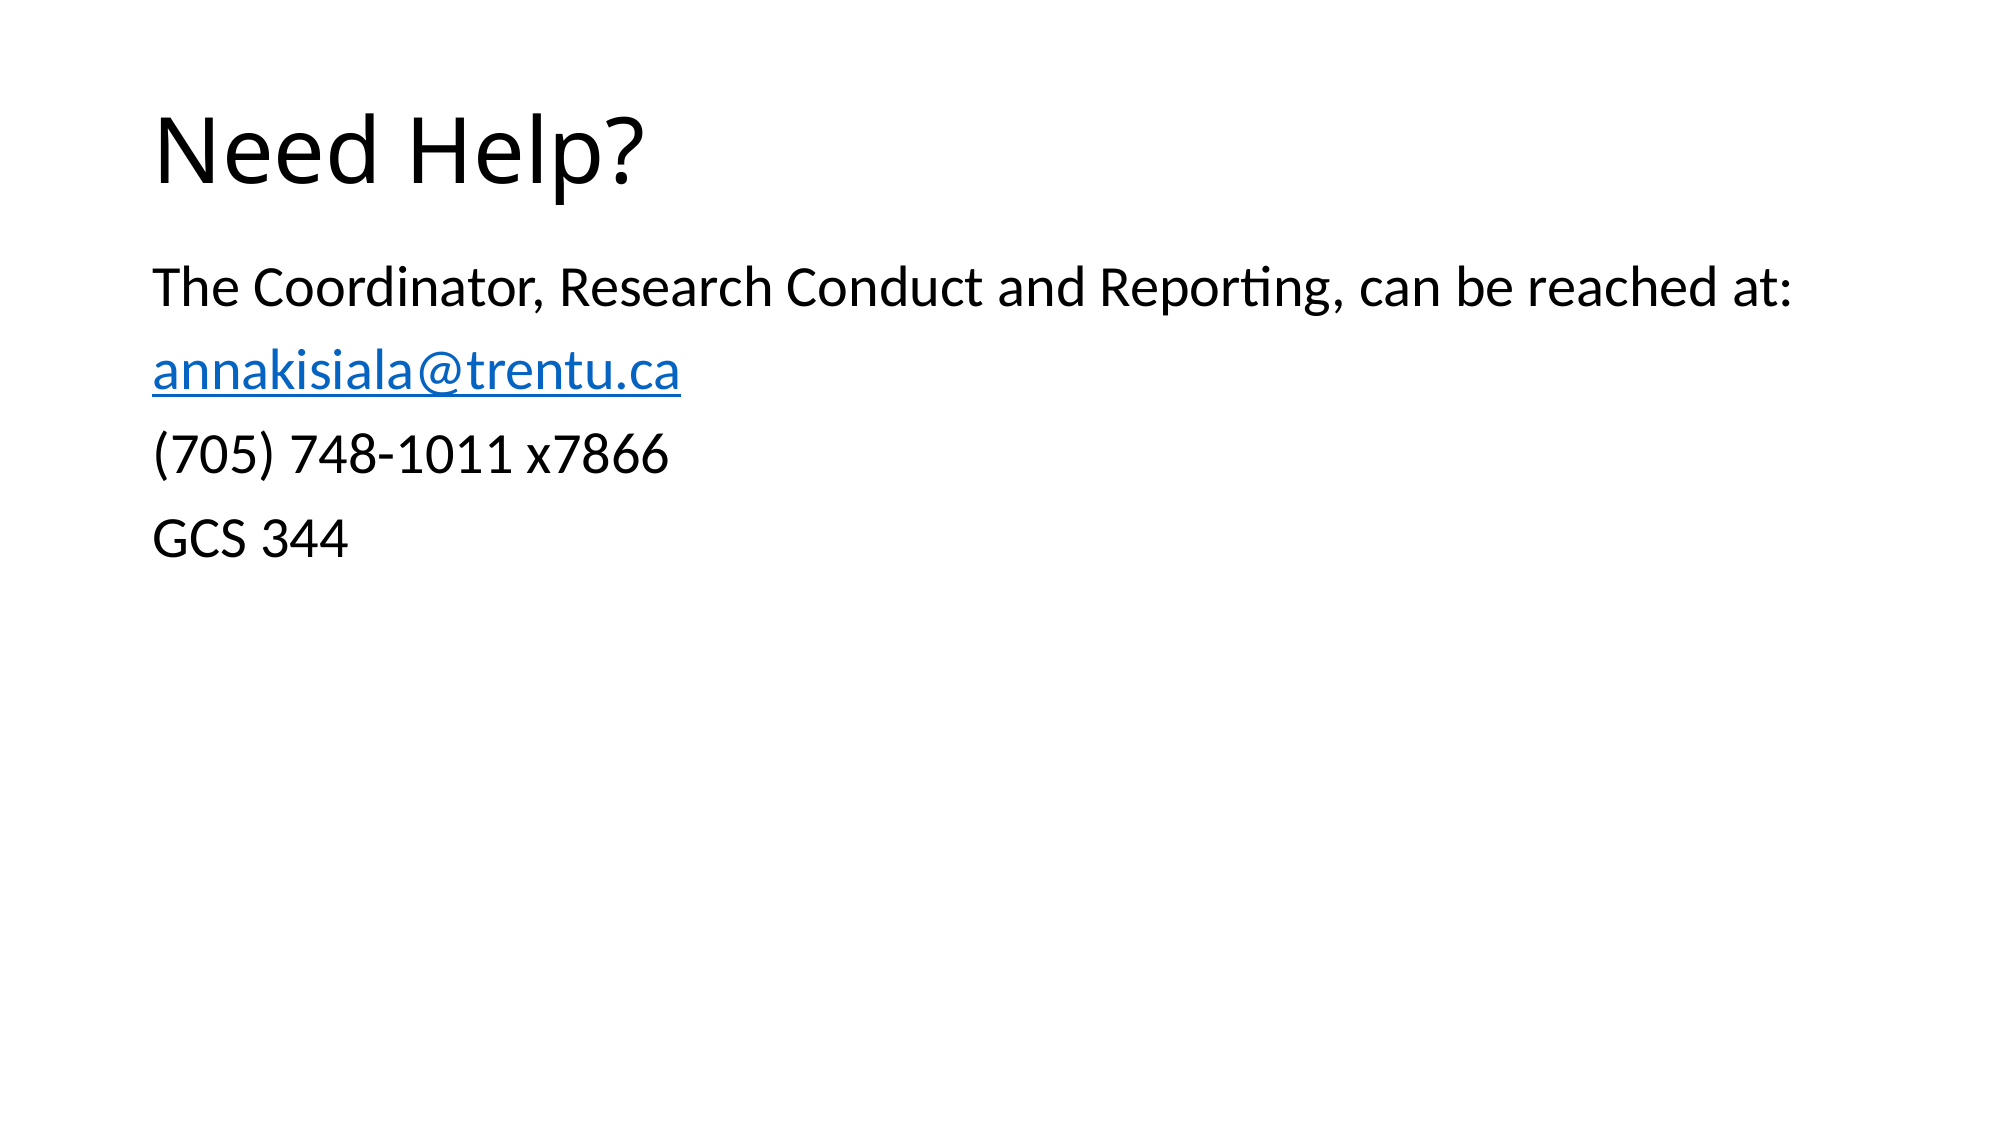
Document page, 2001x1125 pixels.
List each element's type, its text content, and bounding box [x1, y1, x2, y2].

title Need Help? [137, 59, 1863, 248]
list The Coordinator, Research Conduct and Reporting, can be reached at: annakisiala@trentu.ca (705) 748-1011 x7866 GCS 344 [137, 248, 1863, 1045]
